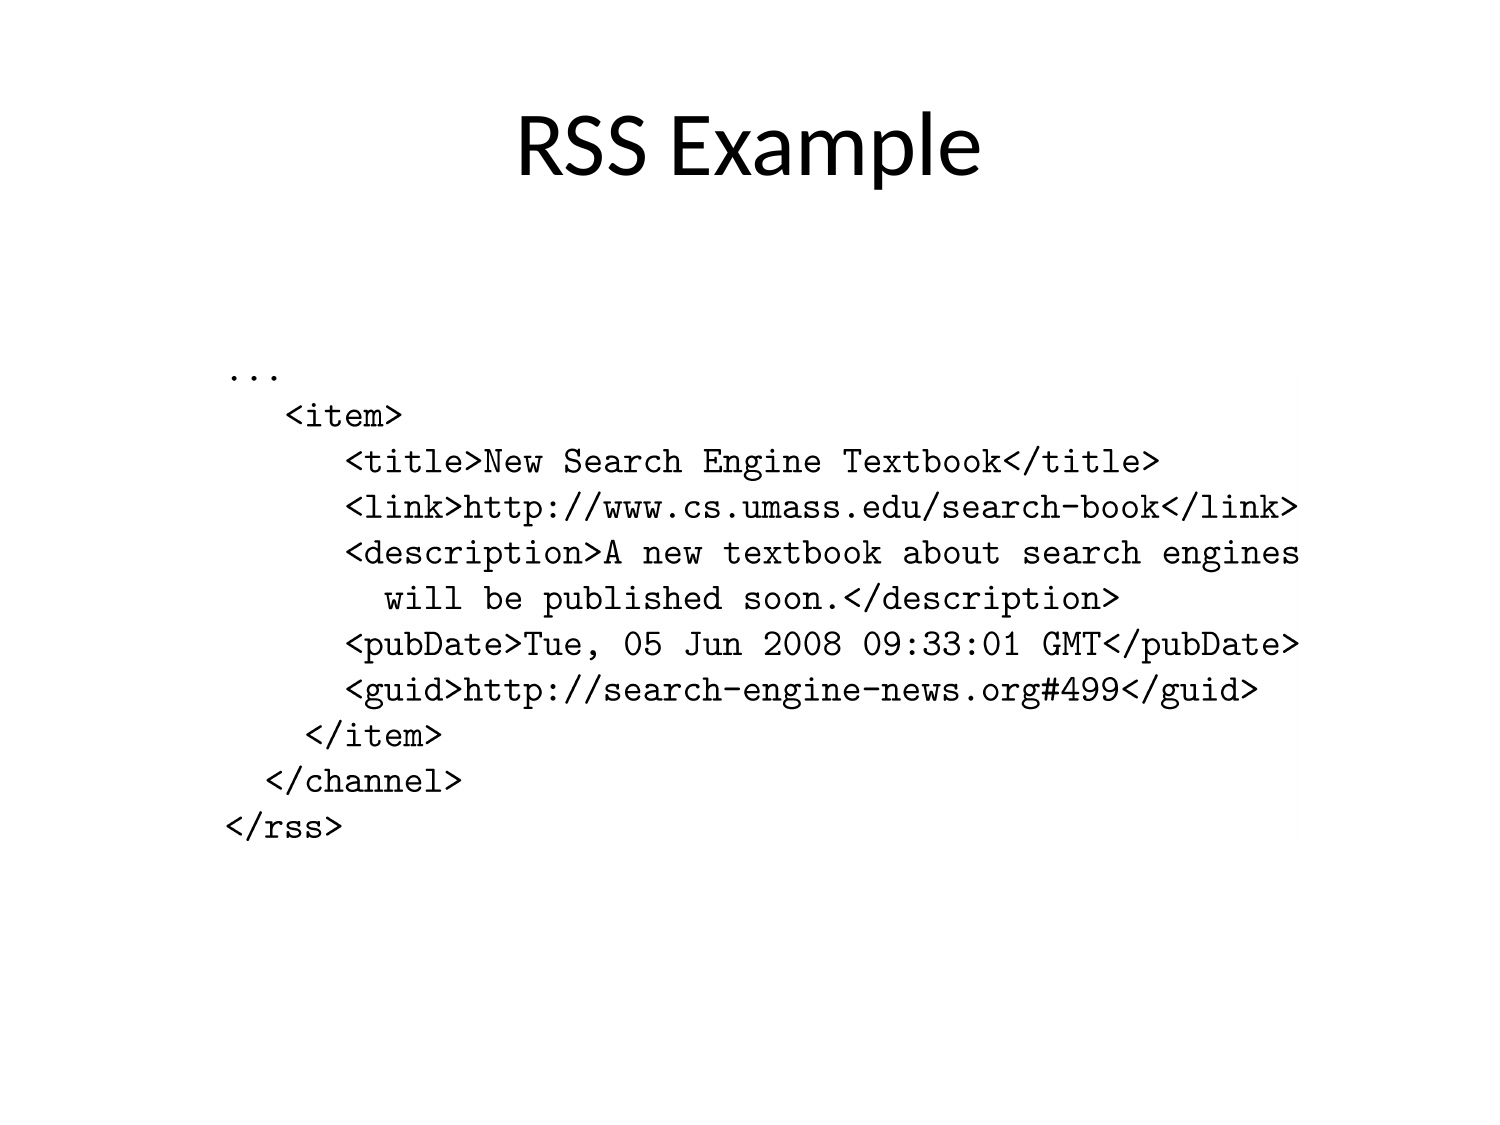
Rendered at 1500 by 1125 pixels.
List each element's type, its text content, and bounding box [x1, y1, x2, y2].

title RSS Example [75, 45, 1425, 233]
picture [224, 374, 1301, 845]
